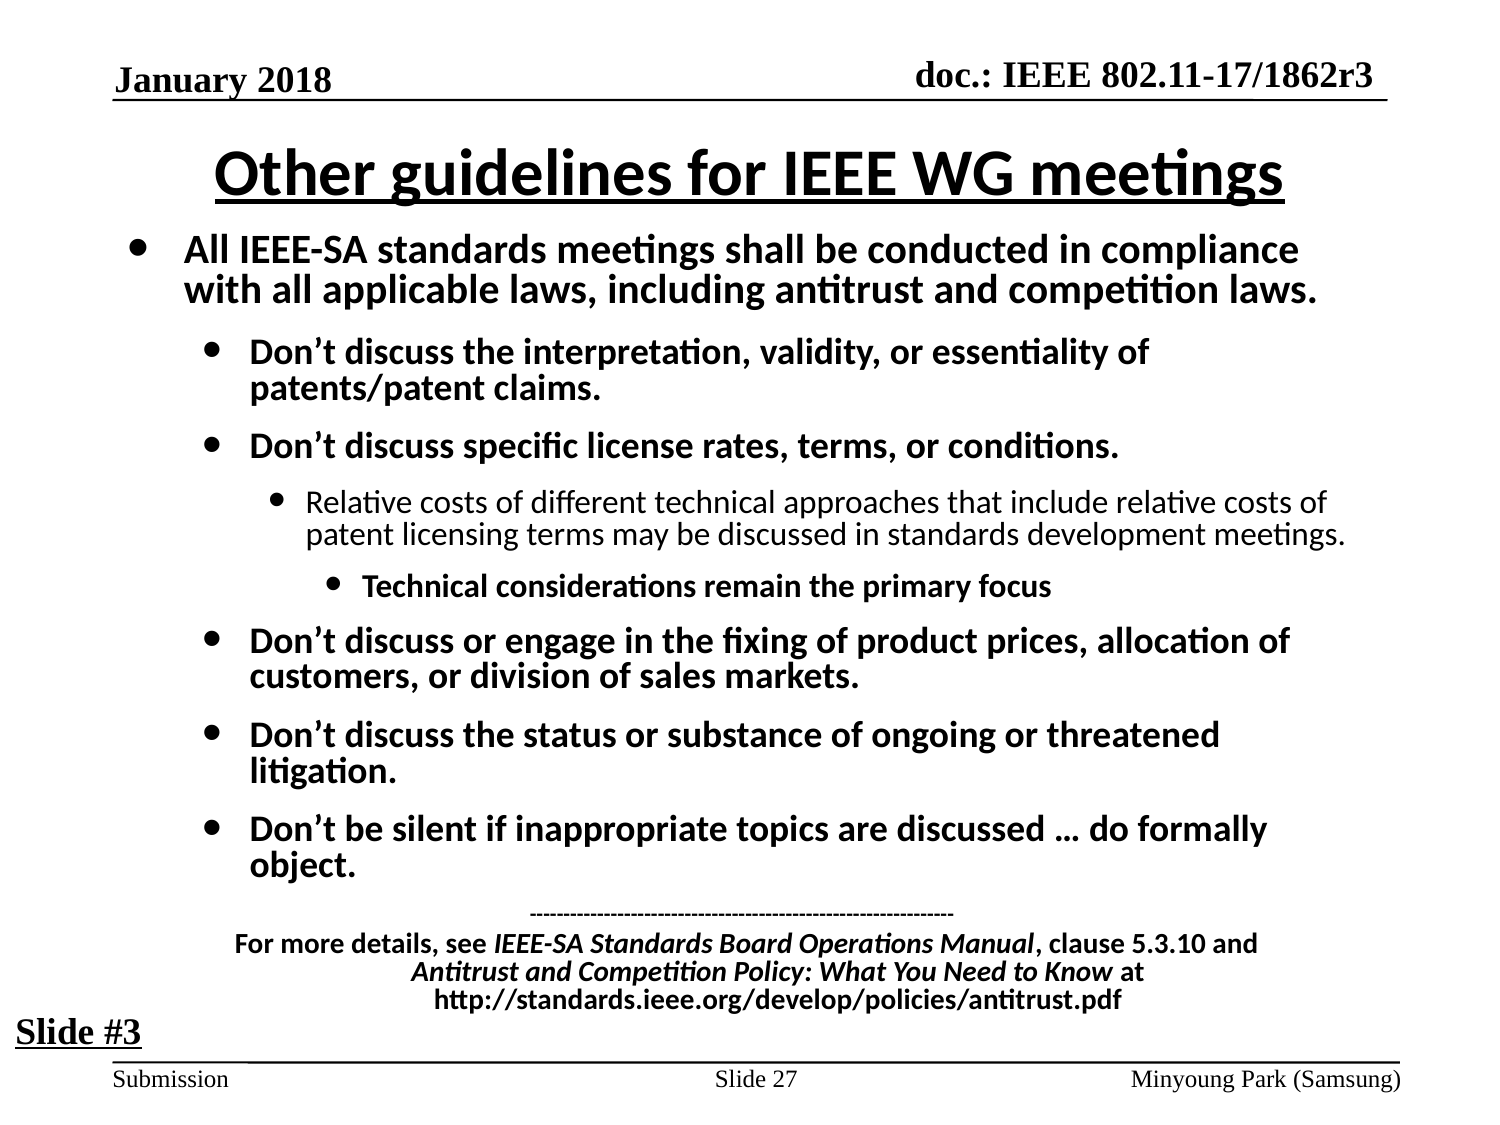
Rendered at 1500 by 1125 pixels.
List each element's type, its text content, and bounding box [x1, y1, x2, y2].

list All IEEE-SA standards meetings shall be conducted in compliance with all applicable laws, including antitrust and competition laws. Don’t discuss the interpretation, validity, or essentiality of patents/patent claims. Don’t discuss specific license rates, terms, or conditions. Relative costs of different technical approaches that include relative costs of patent licensing terms may be discussed in standards development meetings. Technical considerations remain the primary focus Don’t discuss or engage in the fixing of product prices, allocation of customers, or division of sales markets. Don’t discuss the status or substance of ongoing or threatened litigation. Don’t be silent if inappropriate topics are discussed … do formally object. --------------------------------------------------------------- For more details, see IEEE-SA Standards Board Operations Manual, clause 5.3.10 and Antitrust and Competition Policy: What You Need to Know at http://standards.ieee.org/develop/policies/antitrust.pdf [112, 224, 1388, 987]
slide_number Slide 27 [712, 1061, 800, 1093]
text_box Slide #3 [0, 999, 157, 1060]
footer Minyoung Park (Samsung) [949, 1061, 1402, 1093]
title Other guidelines for IEEE WG meetings [112, 112, 1388, 224]
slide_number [114, 54, 335, 101]
